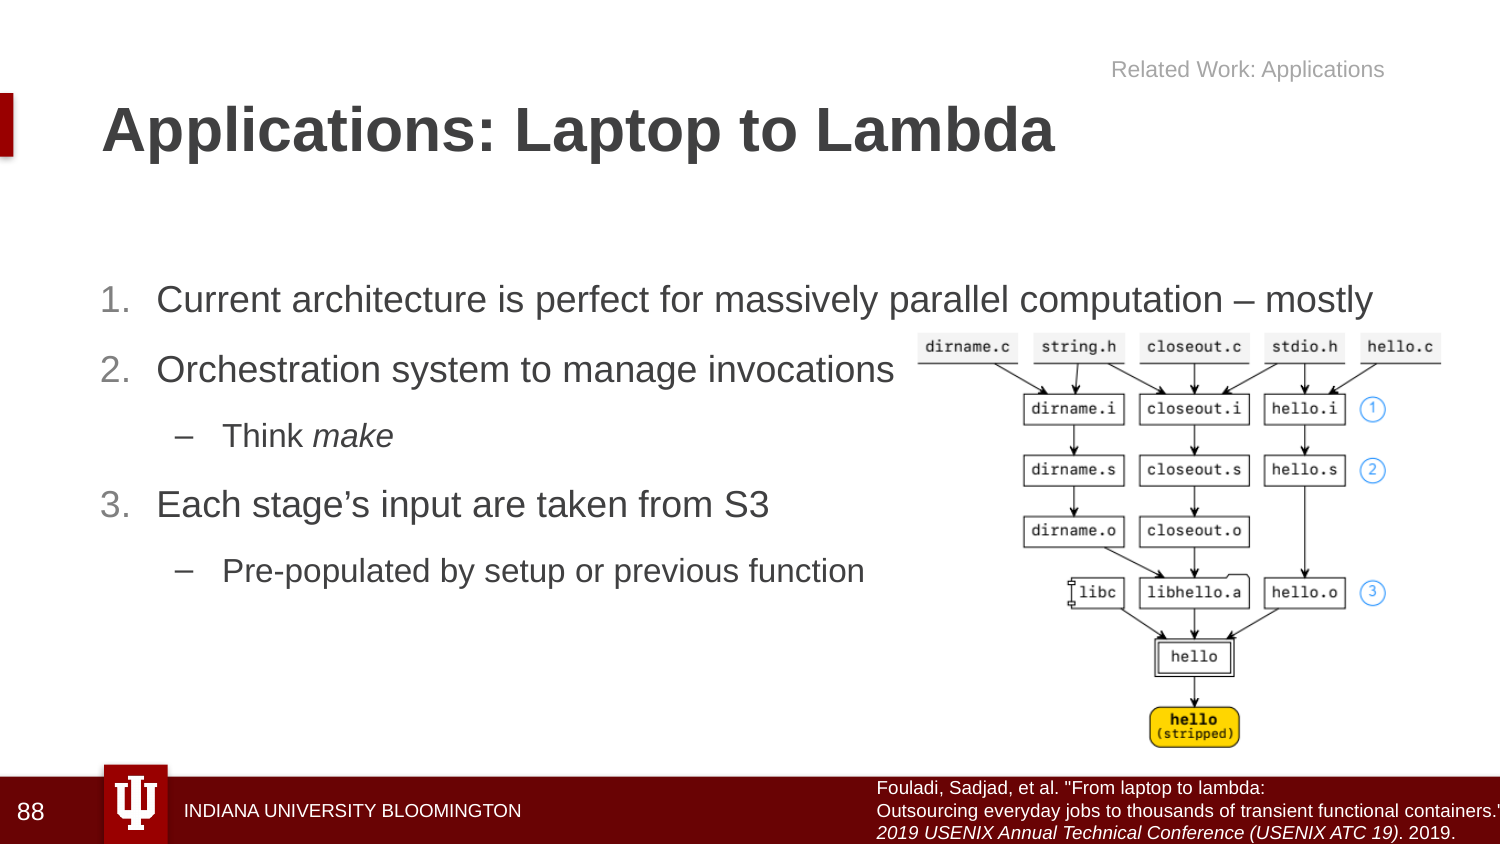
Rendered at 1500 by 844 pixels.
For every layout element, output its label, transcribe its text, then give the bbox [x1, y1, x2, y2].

picture [911, 324, 1450, 759]
slide_number 88 [1, 787, 89, 833]
text_box Fouladi, Sadjad, et al. "From laptop to lambda: Outsourcing everyday jobs to thousands of transient functional containers." 2019 USENIX Annual Technical Conference (USENIX ATC 19). 2019. [861, 768, 1500, 844]
list Current architecture is perfect for massively parallel computation – mostly Orchestration system to manage invocations Think make Each stage’s input are taken from S3 Pre-populated by setup or previous function [85, 267, 1400, 664]
title Applications: Laptop to Lambda [86, 69, 1400, 184]
list Related Work: Applications [792, 46, 1400, 89]
